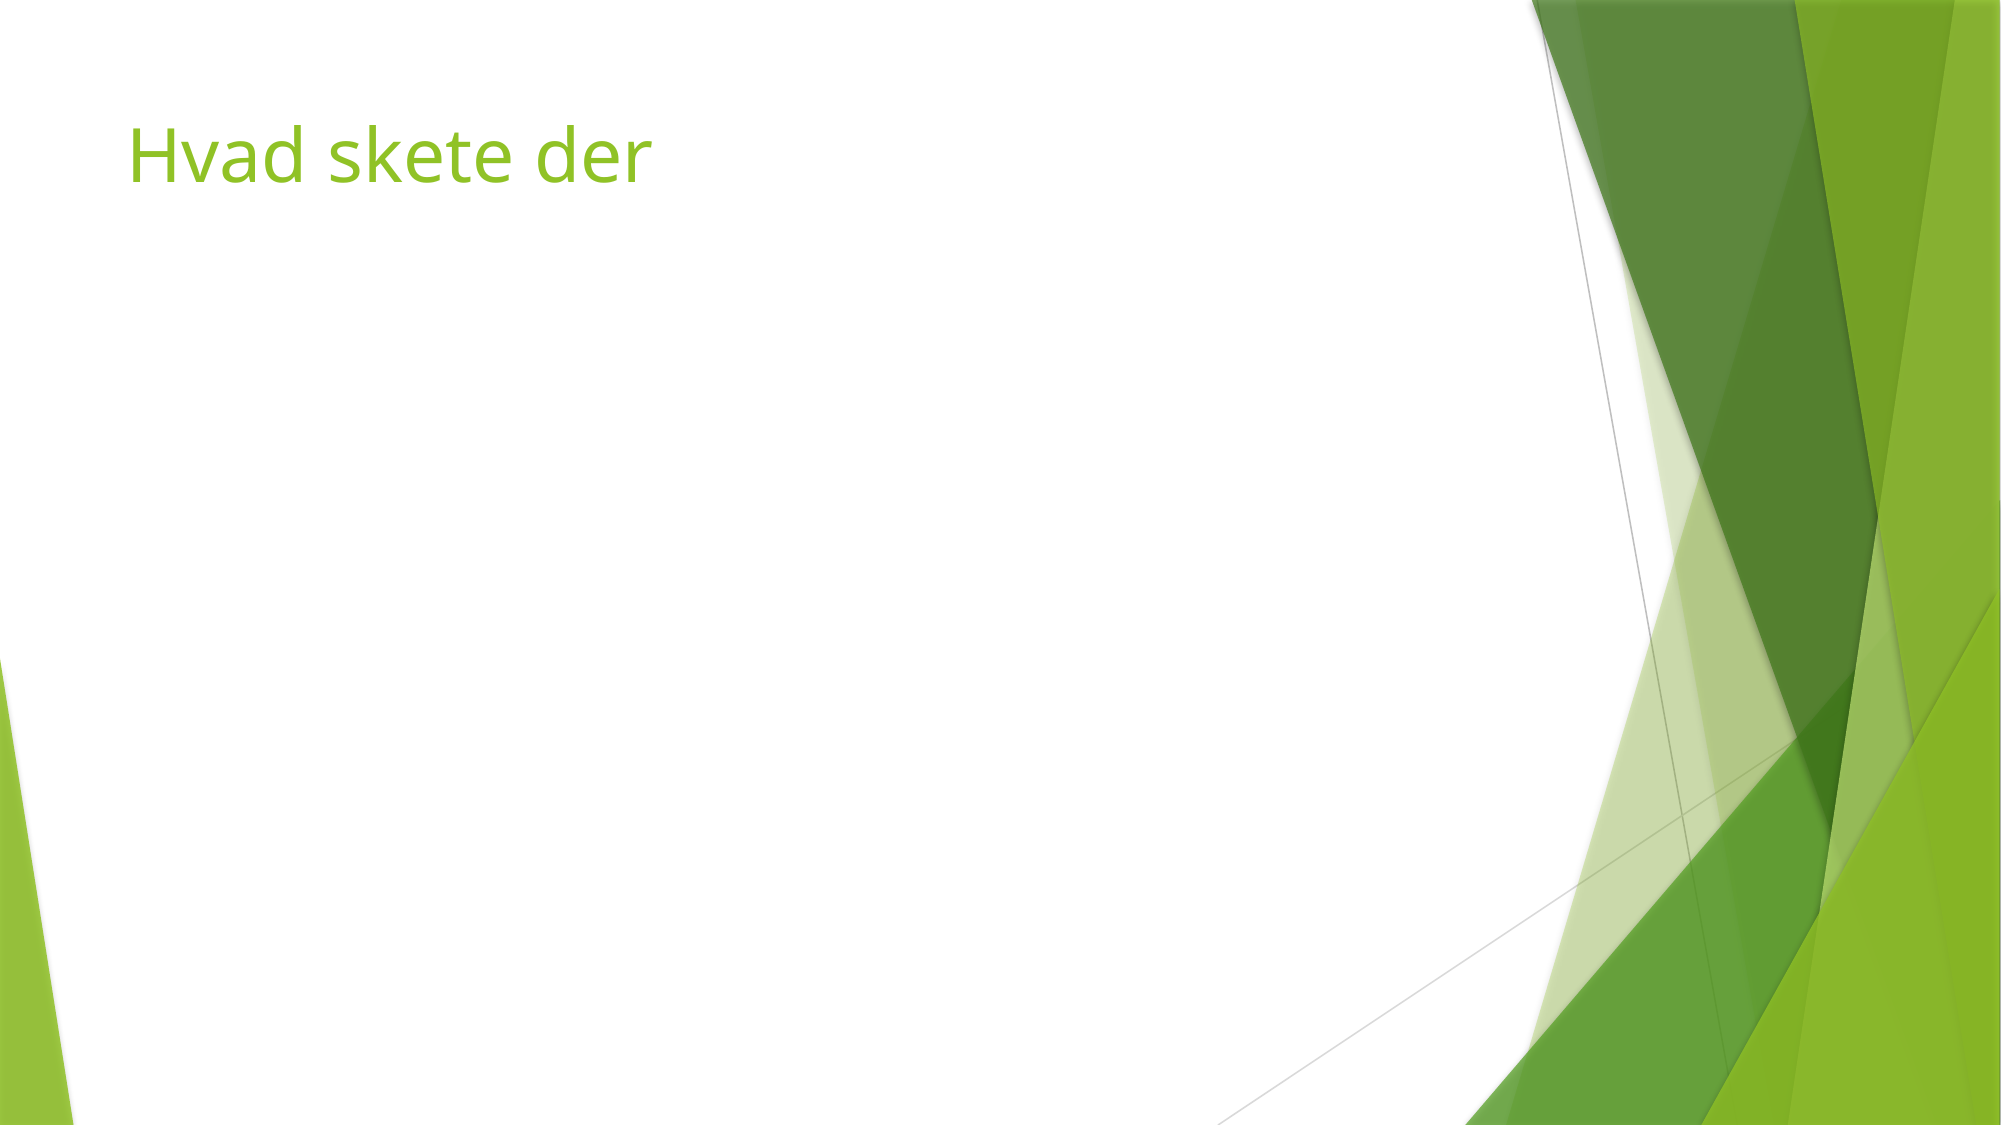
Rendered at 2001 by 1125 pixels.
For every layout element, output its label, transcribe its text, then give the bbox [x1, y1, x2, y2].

title Hvad skete der [111, 99, 1522, 317]
